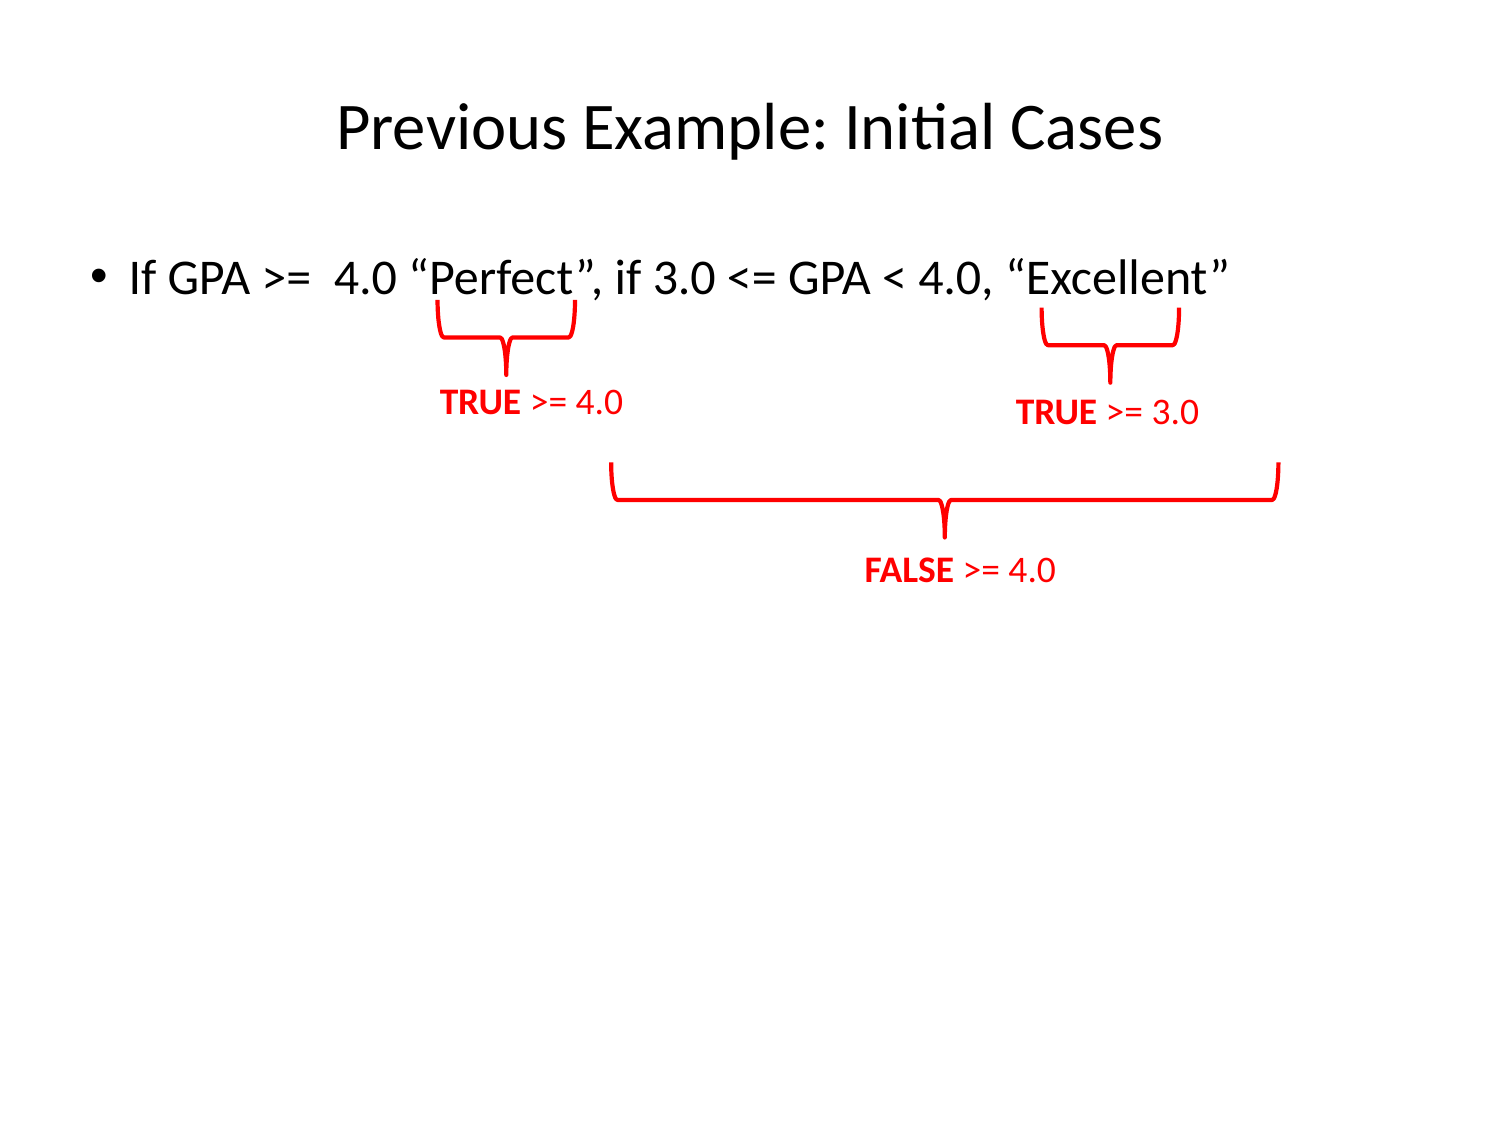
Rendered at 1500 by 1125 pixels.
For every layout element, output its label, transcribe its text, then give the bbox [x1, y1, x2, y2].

title Previous Example: Initial Cases [75, 45, 1425, 200]
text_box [424, 299, 644, 433]
list If GPA >= 4.0 “Perfect”, if 3.0 <= GPA < 4.0, “Excellent” [75, 237, 1313, 338]
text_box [610, 462, 1500, 601]
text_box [1000, 307, 1305, 443]
